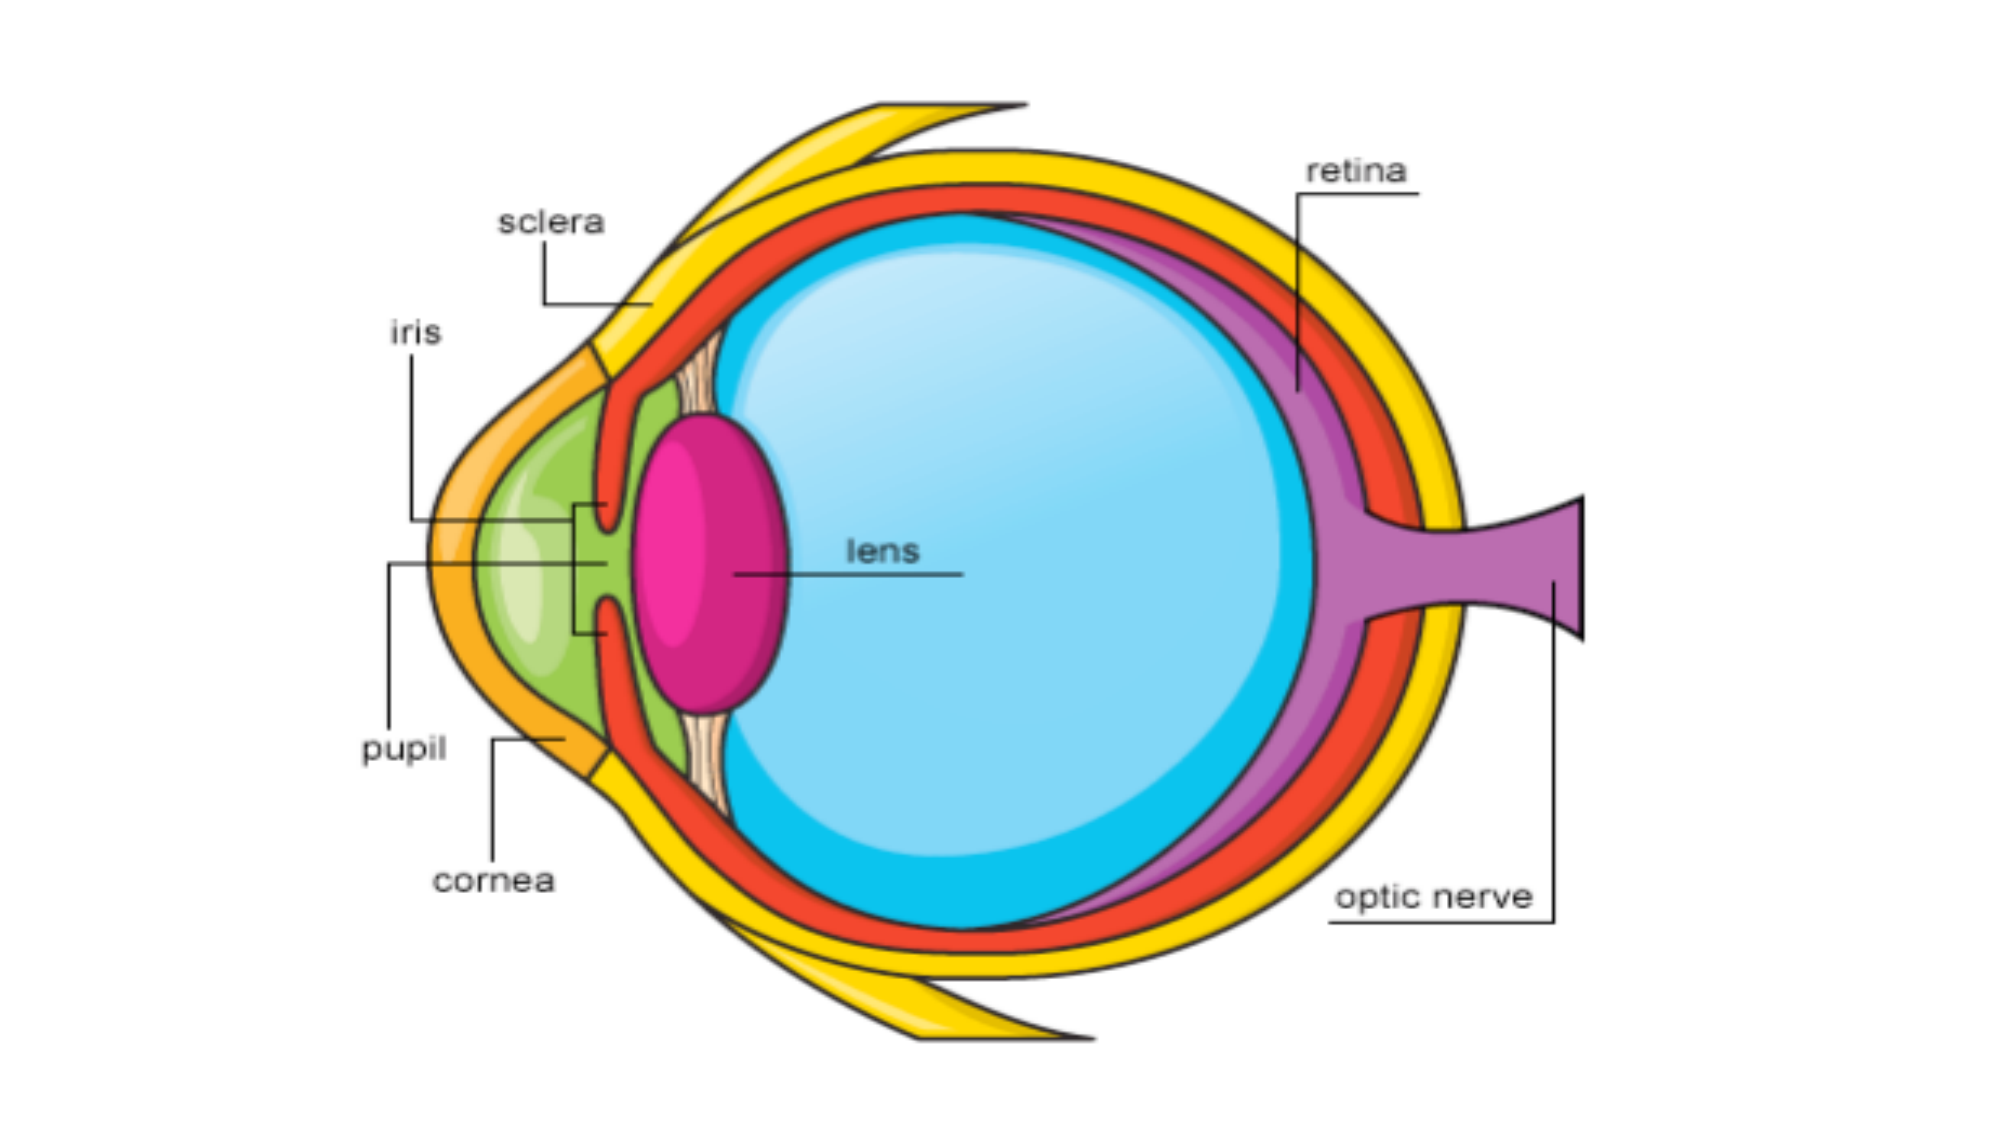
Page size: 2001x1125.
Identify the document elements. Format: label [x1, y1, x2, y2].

list [348, 83, 1604, 1082]
